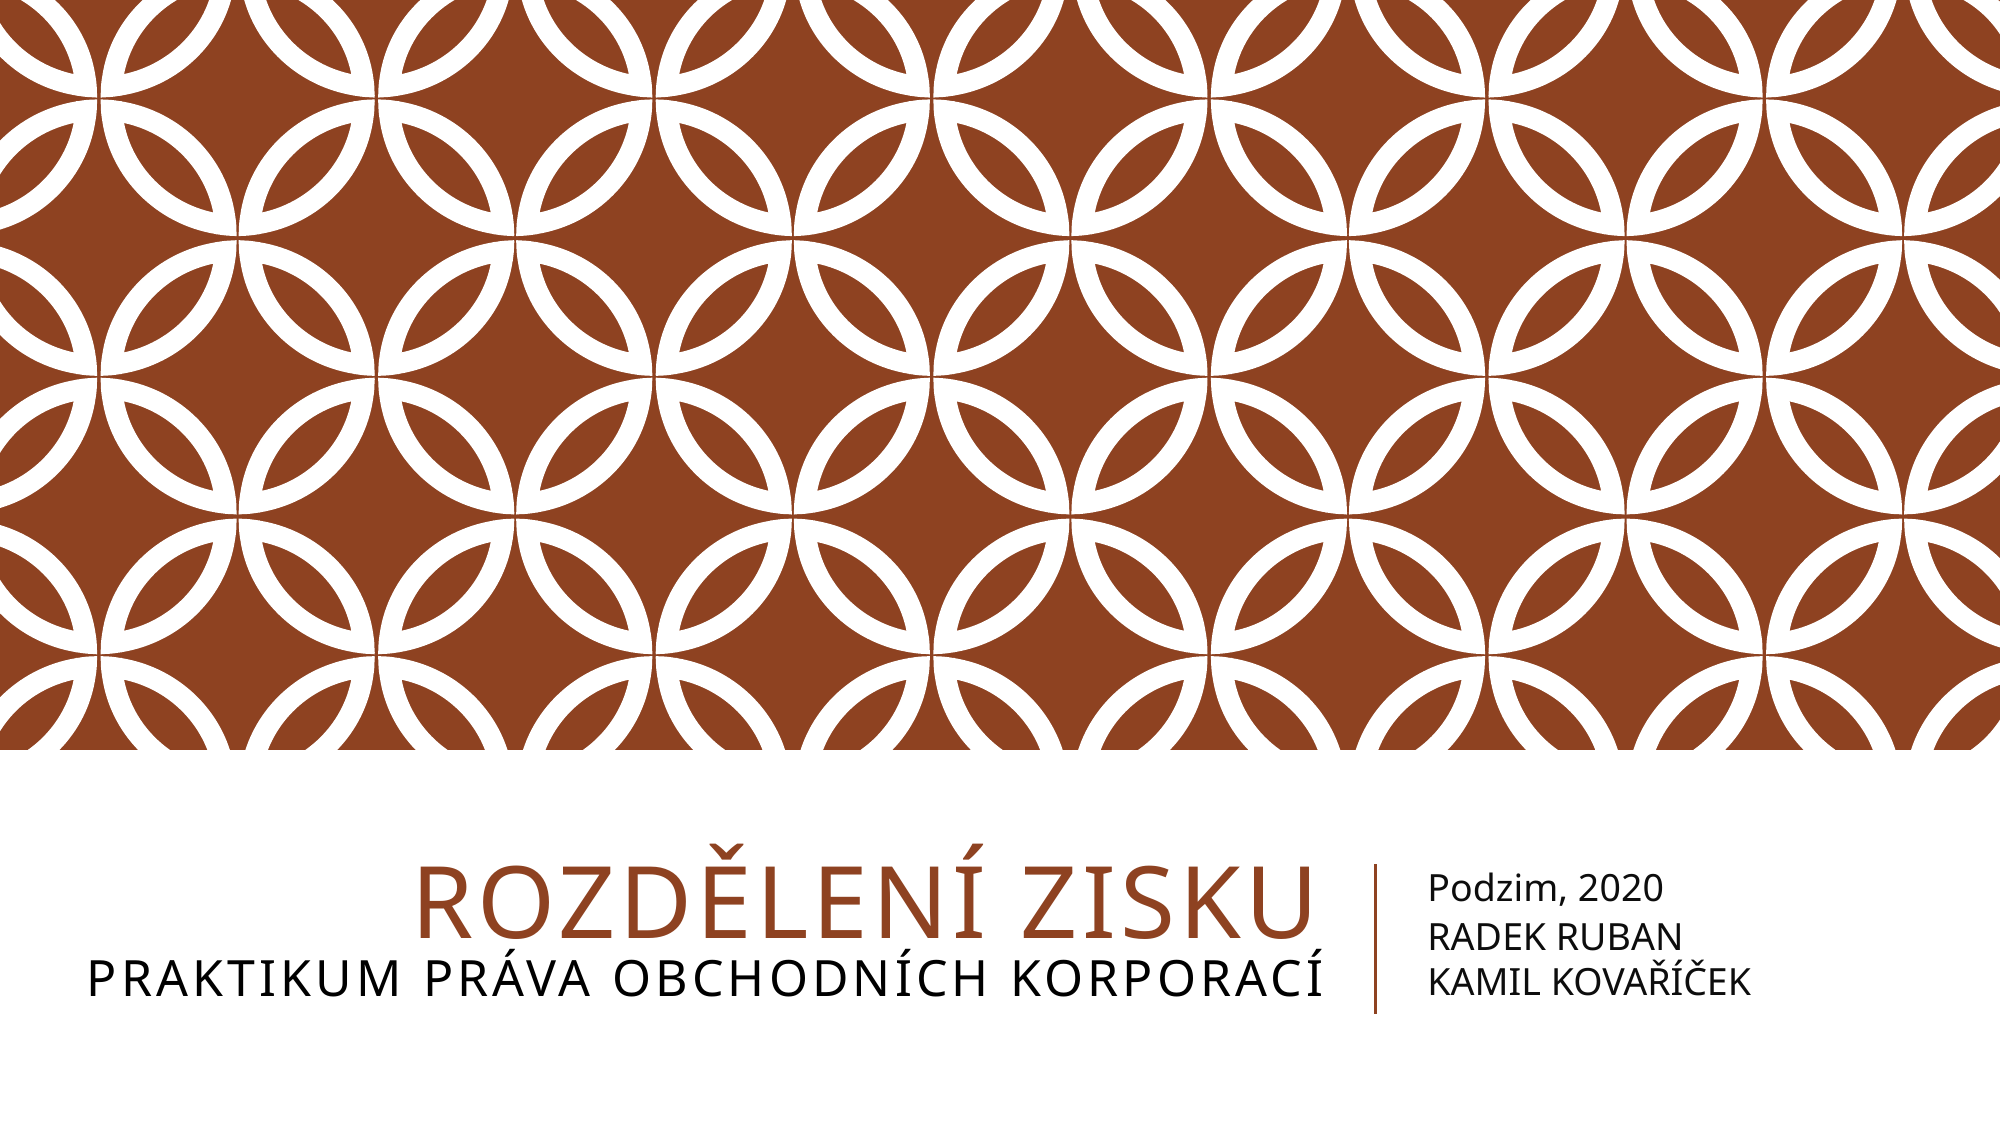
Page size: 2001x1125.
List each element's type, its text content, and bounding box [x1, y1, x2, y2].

subtitle Podzim, 2020 RADEK RUBAN KAMIL KOVAŘÍČEK [1412, 813, 1938, 1054]
title Rozdělení zisku PRAKTIKUM PRÁVA OBCHODNÍCH KORPORACÍ [0, 813, 1340, 1054]
